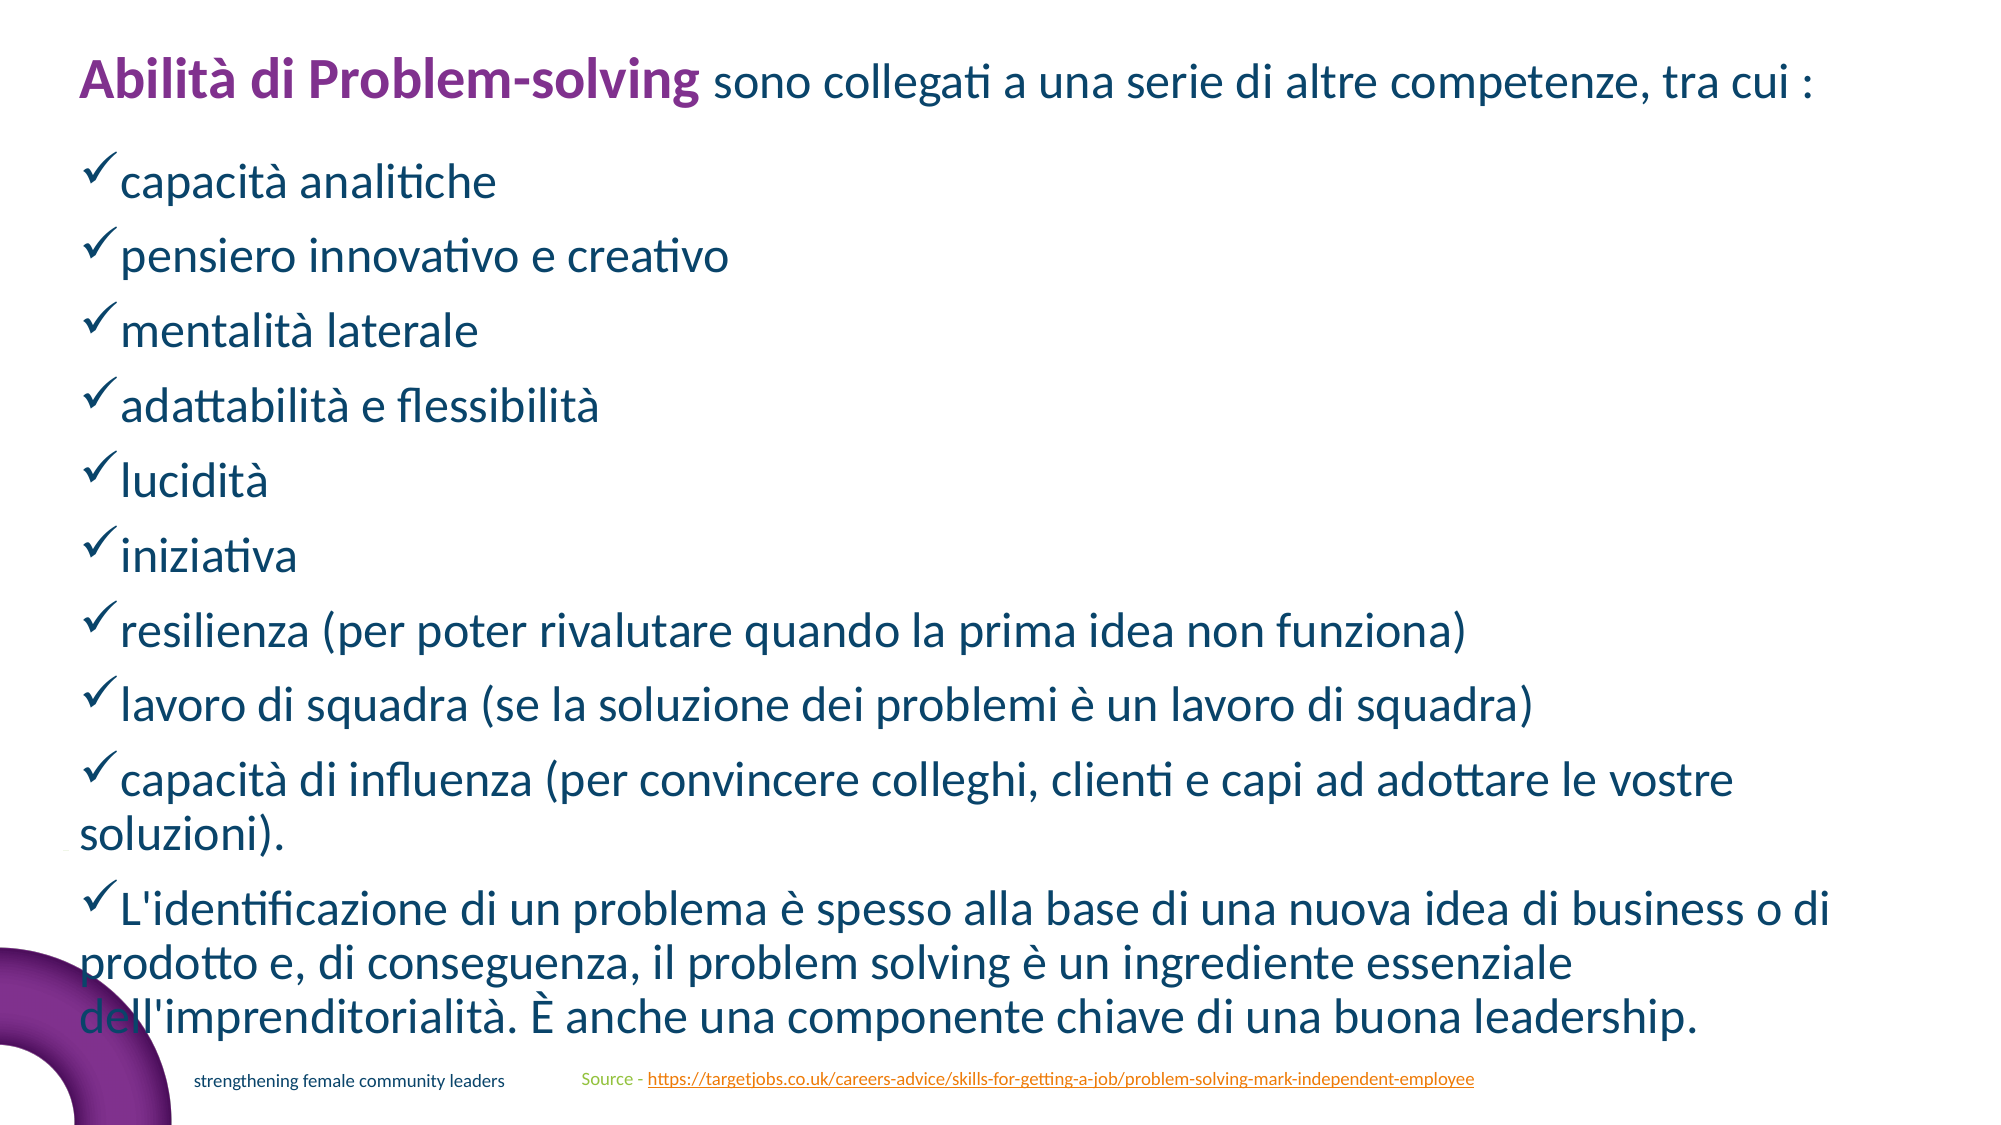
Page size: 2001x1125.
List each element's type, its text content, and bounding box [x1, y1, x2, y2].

list Abilità di Problem-solving sono collegati a una serie di altre competenze, tra cui : capacità analitiche pensiero innovativo e creativo mentalità laterale adattabilità e flessibilità lucidità iniziativa resilienza (per poter rivalutare quando la prima idea non funziona) lavoro di squadra (se la soluzione dei problemi è un lavoro di squadra) capacità di influenza (per convincere colleghi, clienti e capi ad adottare le vostre soluzioni). L'identificazione di un problema è spesso alla base di una nuova idea di business o di prodotto e, di conseguenza, il problem solving è un ingrediente essenziale dell'imprenditorialità. È anche una componente chiave di una buona leadership. [64, 40, 1905, 1016]
picture [0, 937, 189, 1125]
text_box Source - https://targetjobs.co.uk/careers-advice/skills-for-getting-a-job/problem-solving-mark-independent-employee [566, 1059, 2000, 1097]
